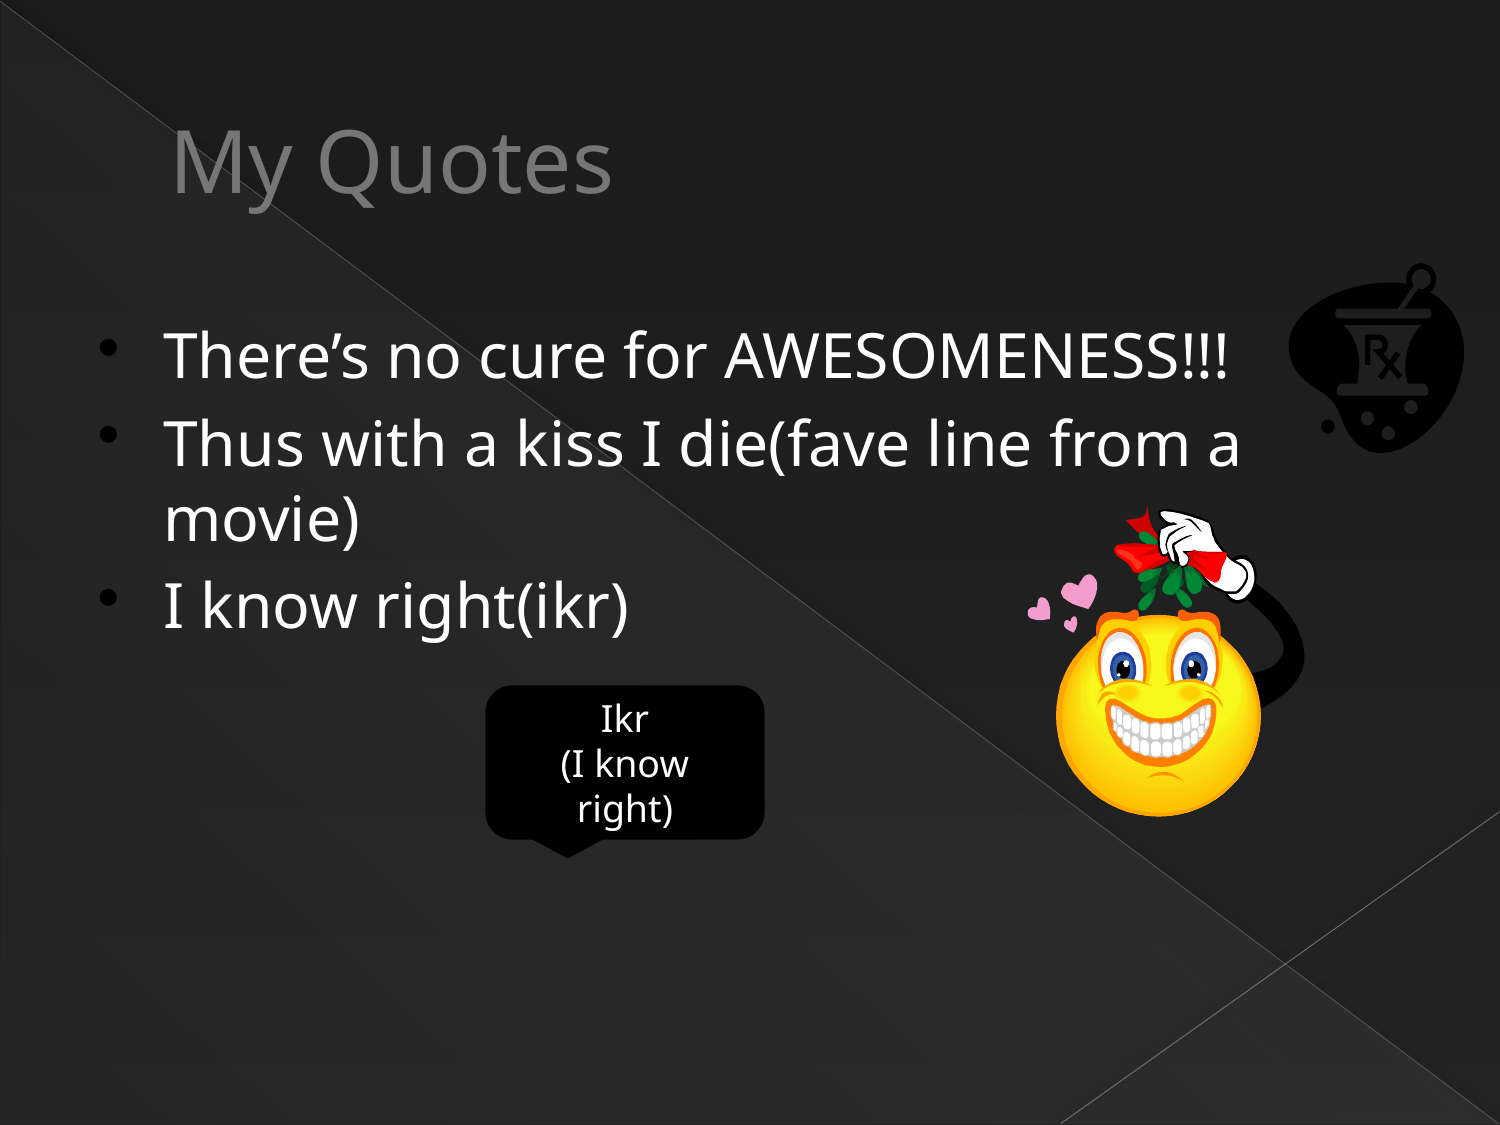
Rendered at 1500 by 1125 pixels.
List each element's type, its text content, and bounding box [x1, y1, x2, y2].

picture [1026, 503, 1306, 818]
text_box Ikr (I know right) [485, 685, 765, 859]
picture [1287, 262, 1467, 454]
list There’s no cure for AWESOMENESS!!! Thus with a kiss I die(fave line from a movie) I know right(ikr) [75, 308, 1425, 1059]
title My Quotes [75, 43, 1425, 274]
